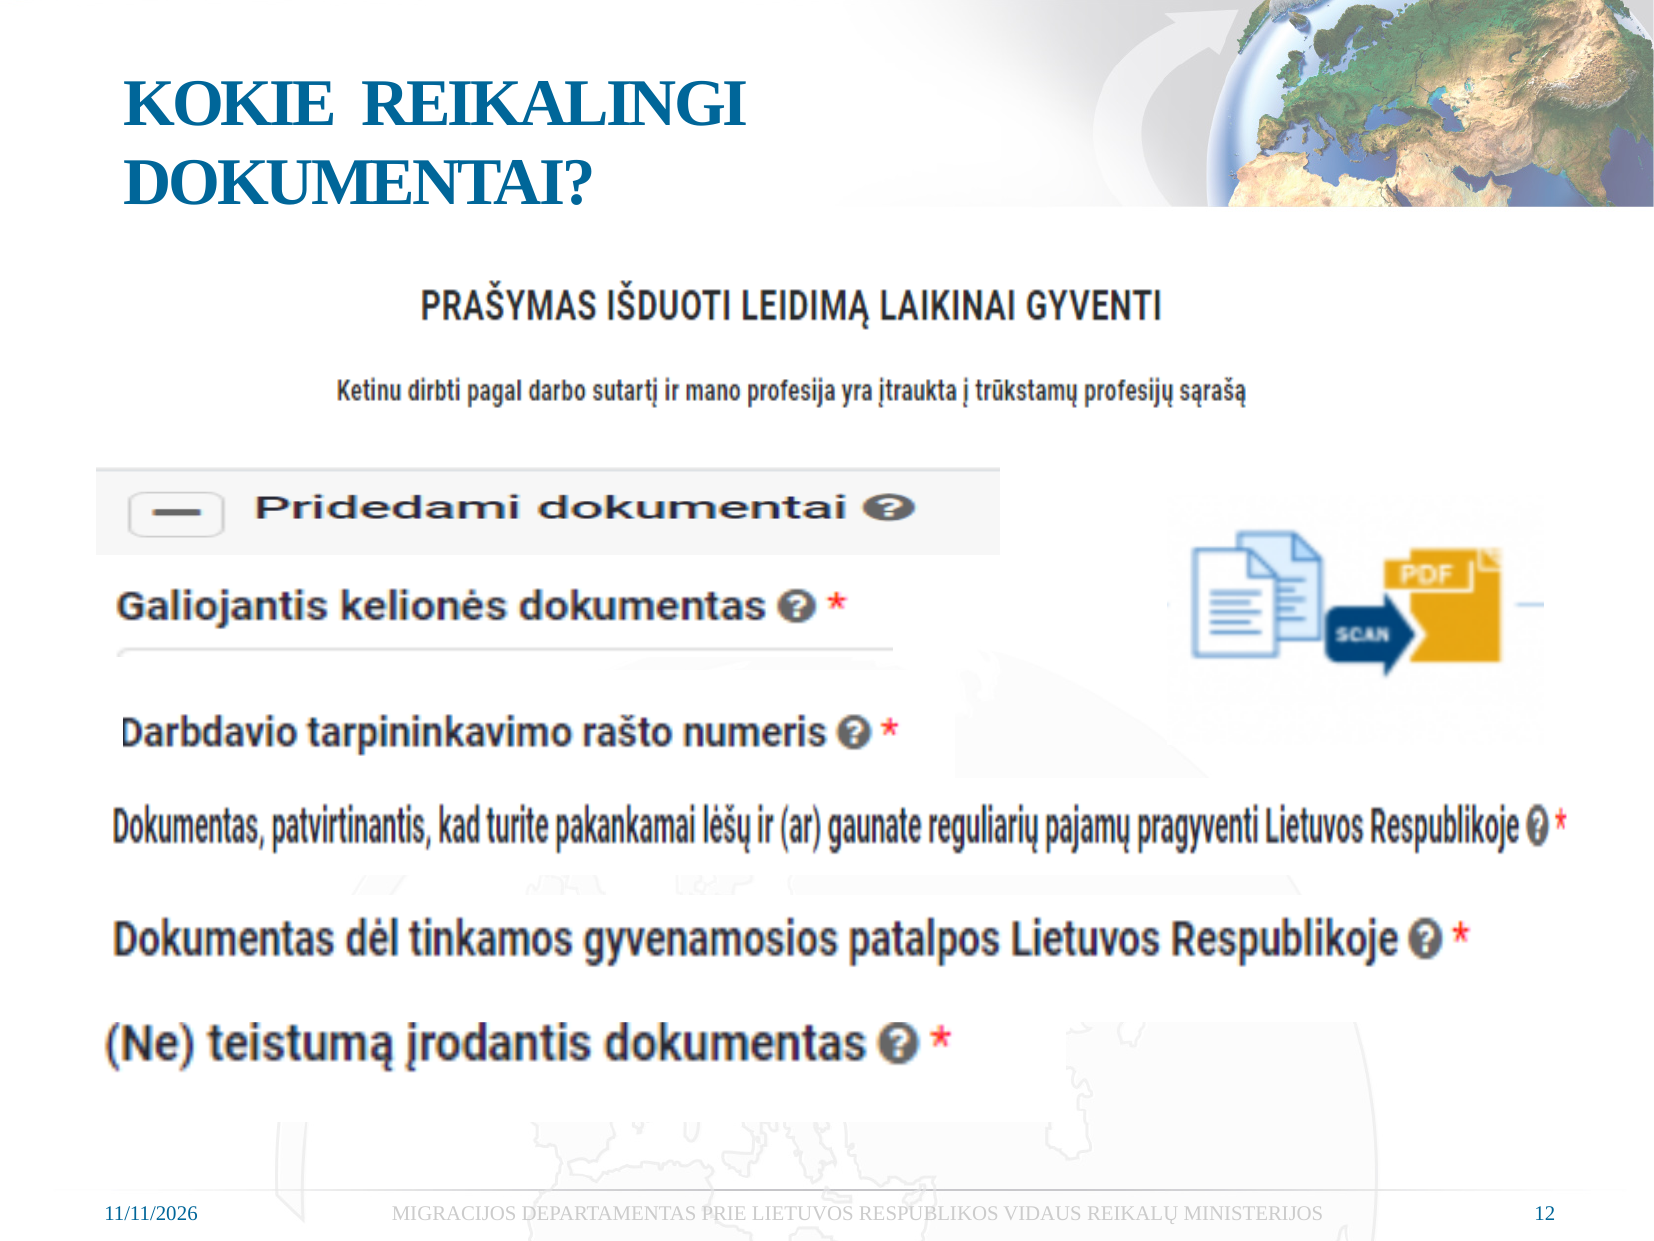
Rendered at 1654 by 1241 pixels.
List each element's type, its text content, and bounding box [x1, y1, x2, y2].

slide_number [64, 1185, 238, 1241]
picture [0, 0, 1654, 1241]
slide_number 12 [1485, 1185, 1605, 1241]
footer MIGRACIJOS DEPARTAMENTAS PRIE LIETUVOS RESPUBLIKOS VIDAUS REIKALŲ MINISTERIJOS [275, 1185, 1440, 1241]
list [301, 263, 1304, 447]
title KOKIE REIKALINGI DOKUMENTAI? [123, 31, 1226, 246]
